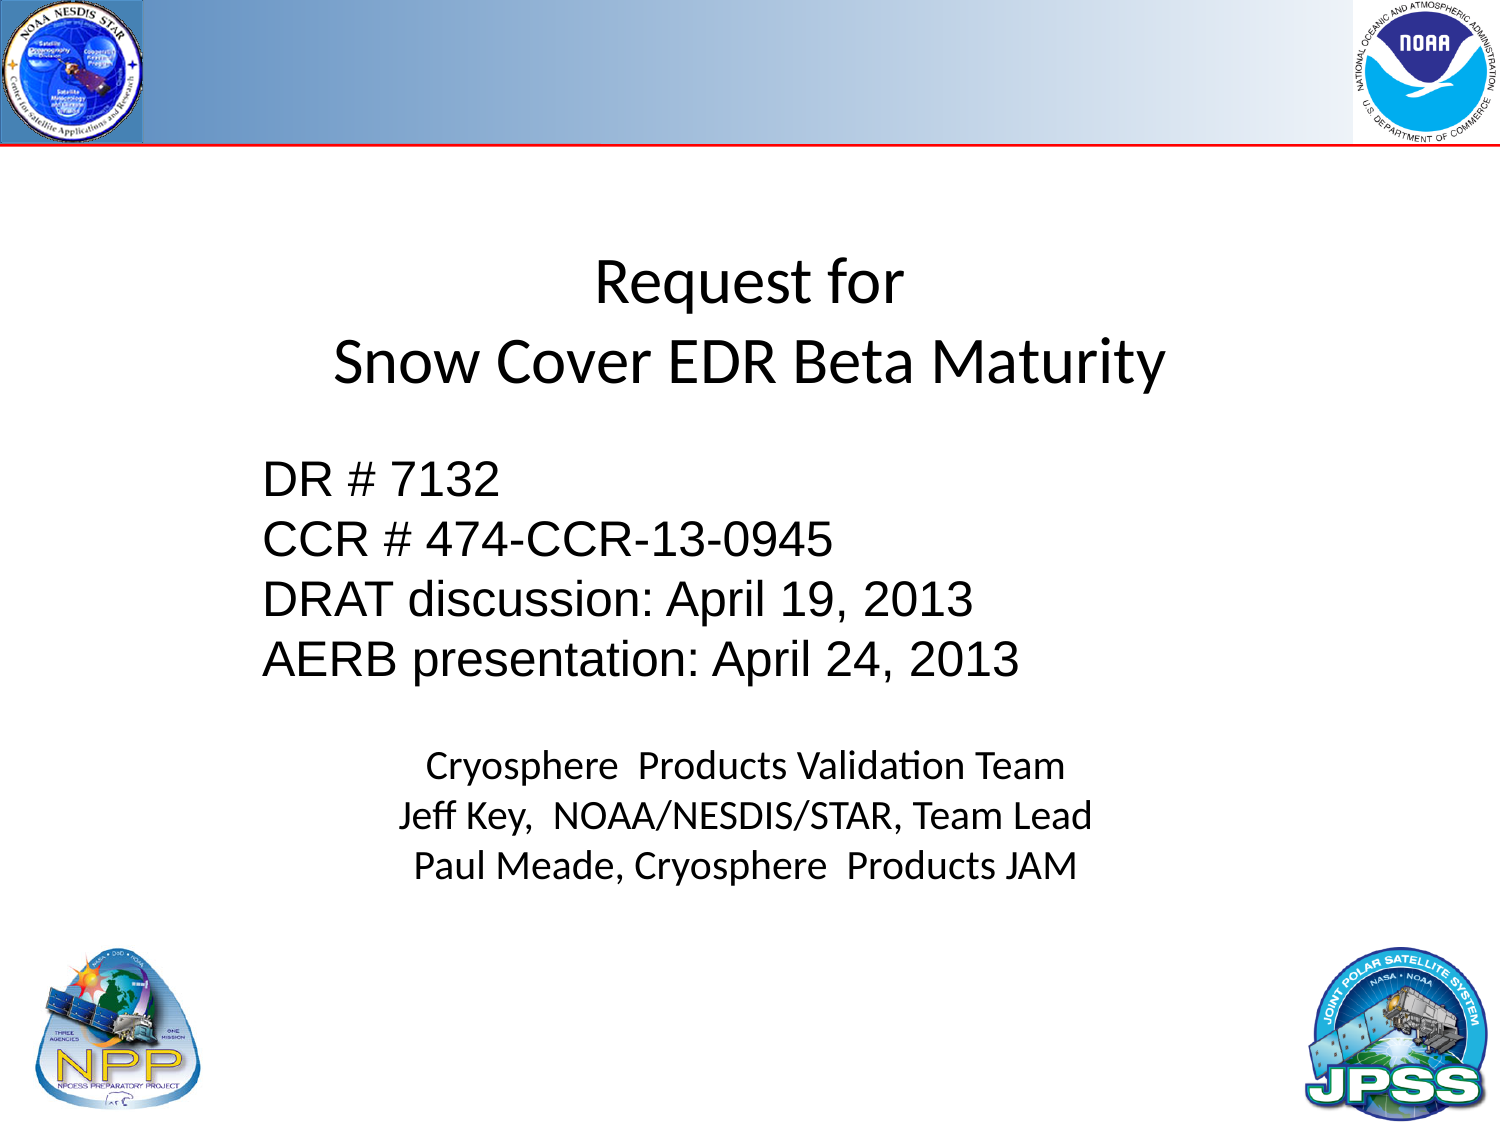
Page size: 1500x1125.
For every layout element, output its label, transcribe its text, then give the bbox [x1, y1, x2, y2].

picture [0, 0, 144, 144]
picture [1353, 0, 1498, 144]
subtitle Cryosphere Products Validation Team Jeff Key, NOAA/NESDIS/STAR, Team Lead Paul Meade, Cryosphere Products JAM [142, 730, 1350, 934]
picture [33, 945, 203, 1112]
title Request for Snow Cover EDR Beta Maturity [112, 228, 1388, 470]
picture [1302, 947, 1489, 1122]
text_box DR # 7132 CCR # 474-CCR-13-0945 DRAT discussion: April 19, 2013 AERB presentation: April 24, 2013 [247, 438, 1214, 694]
